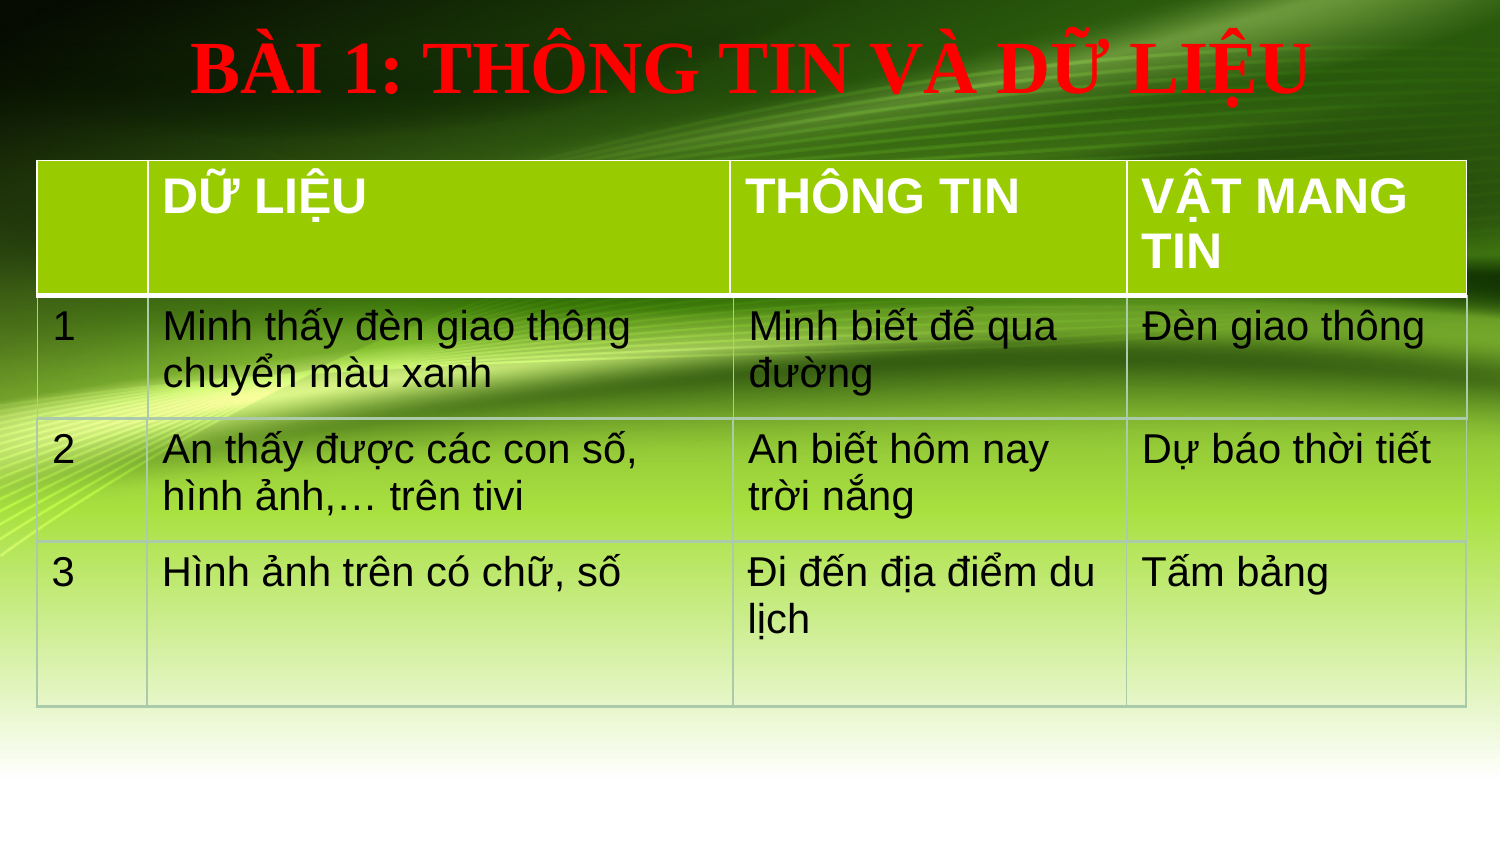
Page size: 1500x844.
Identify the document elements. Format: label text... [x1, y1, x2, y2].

table_header [38, 161, 147, 293]
table_header Đi đến địa điểm du lịch [734, 542, 1126, 705]
table_header Đèn giao thông [1128, 298, 1466, 417]
table_header THÔNG TIN [731, 161, 1126, 293]
table_header 2 [38, 419, 146, 540]
table_header Minh biết để qua đường [734, 298, 1126, 417]
table_header Dự báo thời tiết [1128, 419, 1466, 540]
table_header DỮ LIỆU [149, 161, 729, 293]
table_header 1 [38, 298, 147, 417]
table_header An thấy được các con số, hình ảnh,… trên tivi [148, 419, 732, 540]
table_header 3 [38, 542, 146, 705]
table_header Tấm bảng [1127, 542, 1465, 705]
table_header VẬT MANG TIN [1128, 161, 1466, 293]
table_header Hình ảnh trên có chữ, số [148, 542, 732, 705]
table_header Minh thấy đèn giao thông chuyển màu xanh [149, 298, 733, 417]
text_box BÀI 1: THÔNG TIN VÀ DỮ LIỆU [81, 18, 1422, 109]
picture [0, 0, 1500, 844]
table_header An biết hôm nay trời nắng [734, 419, 1126, 540]
